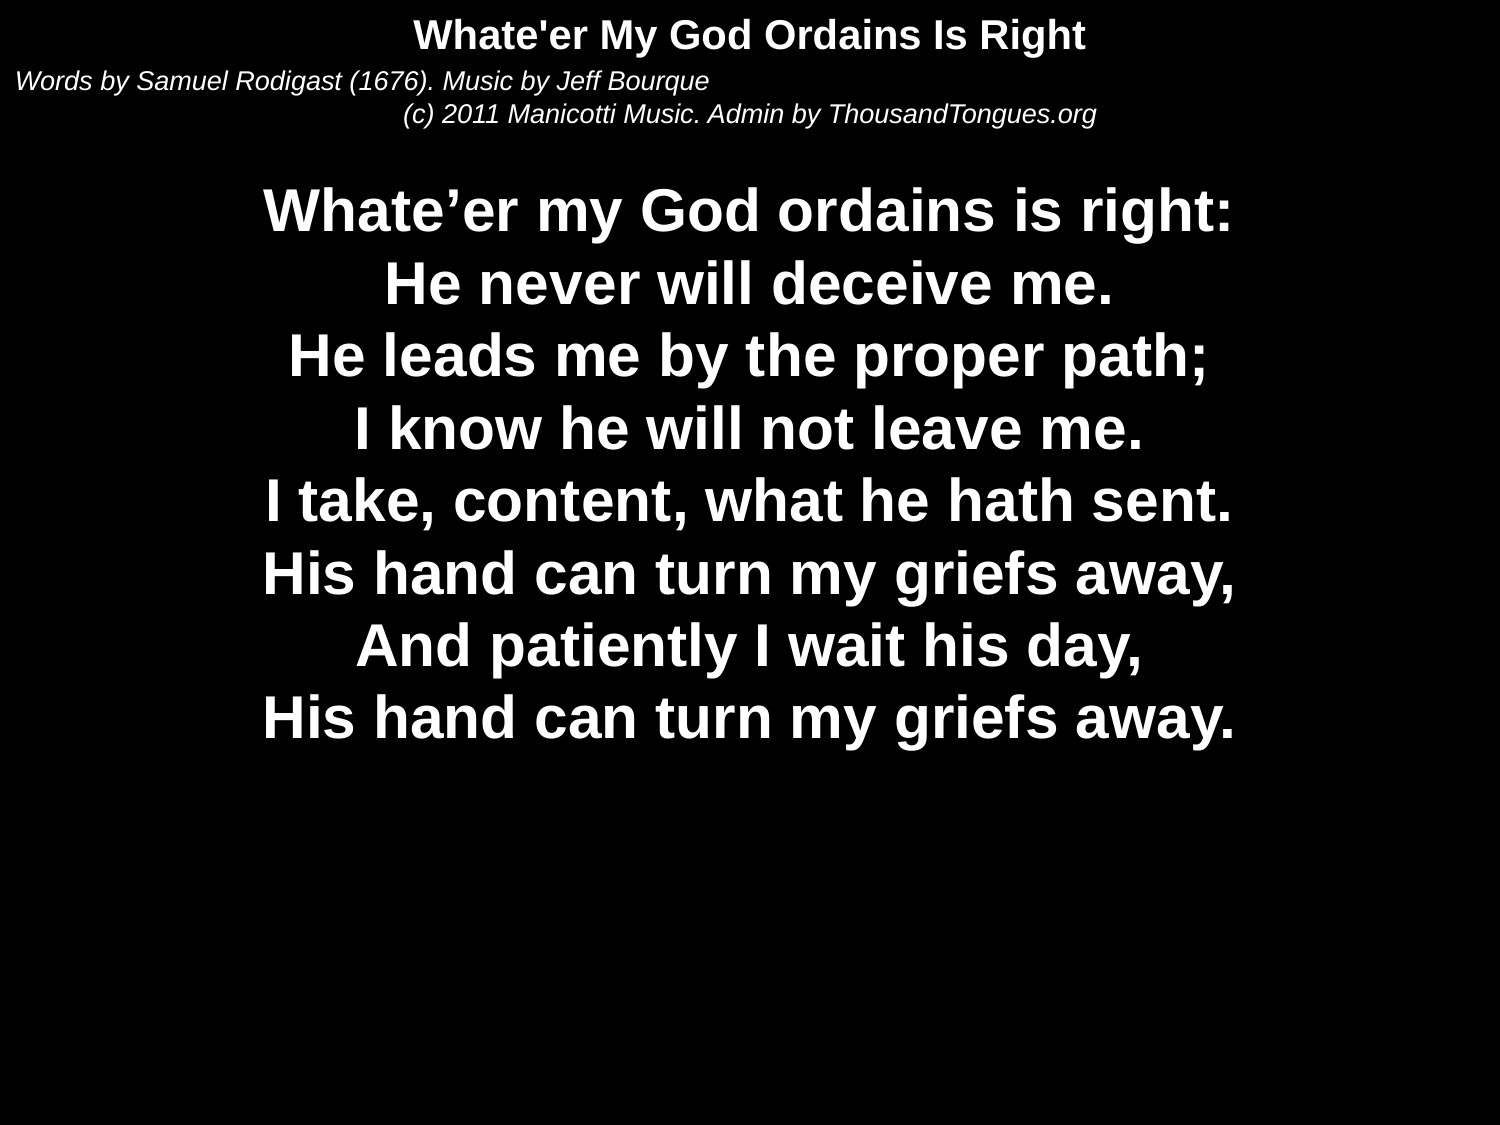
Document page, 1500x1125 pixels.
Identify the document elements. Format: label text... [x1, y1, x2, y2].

text_box Whate'er My God Ordains Is Right [0, 0, 1500, 56]
text_box Whate’er my God ordains is right: He never will deceive me. He leads me by the proper path; I know he will not leave me. I take, content, what he hath sent. His hand can turn my griefs away, And patiently I wait his day, His hand can turn my griefs away. [0, 163, 1500, 804]
text_box Words by Samuel Rodigast (1676). Music by Jeff Bourque (c) 2011 Manicotti Music. Admin by ThousandTongues.org [0, 56, 1500, 136]
